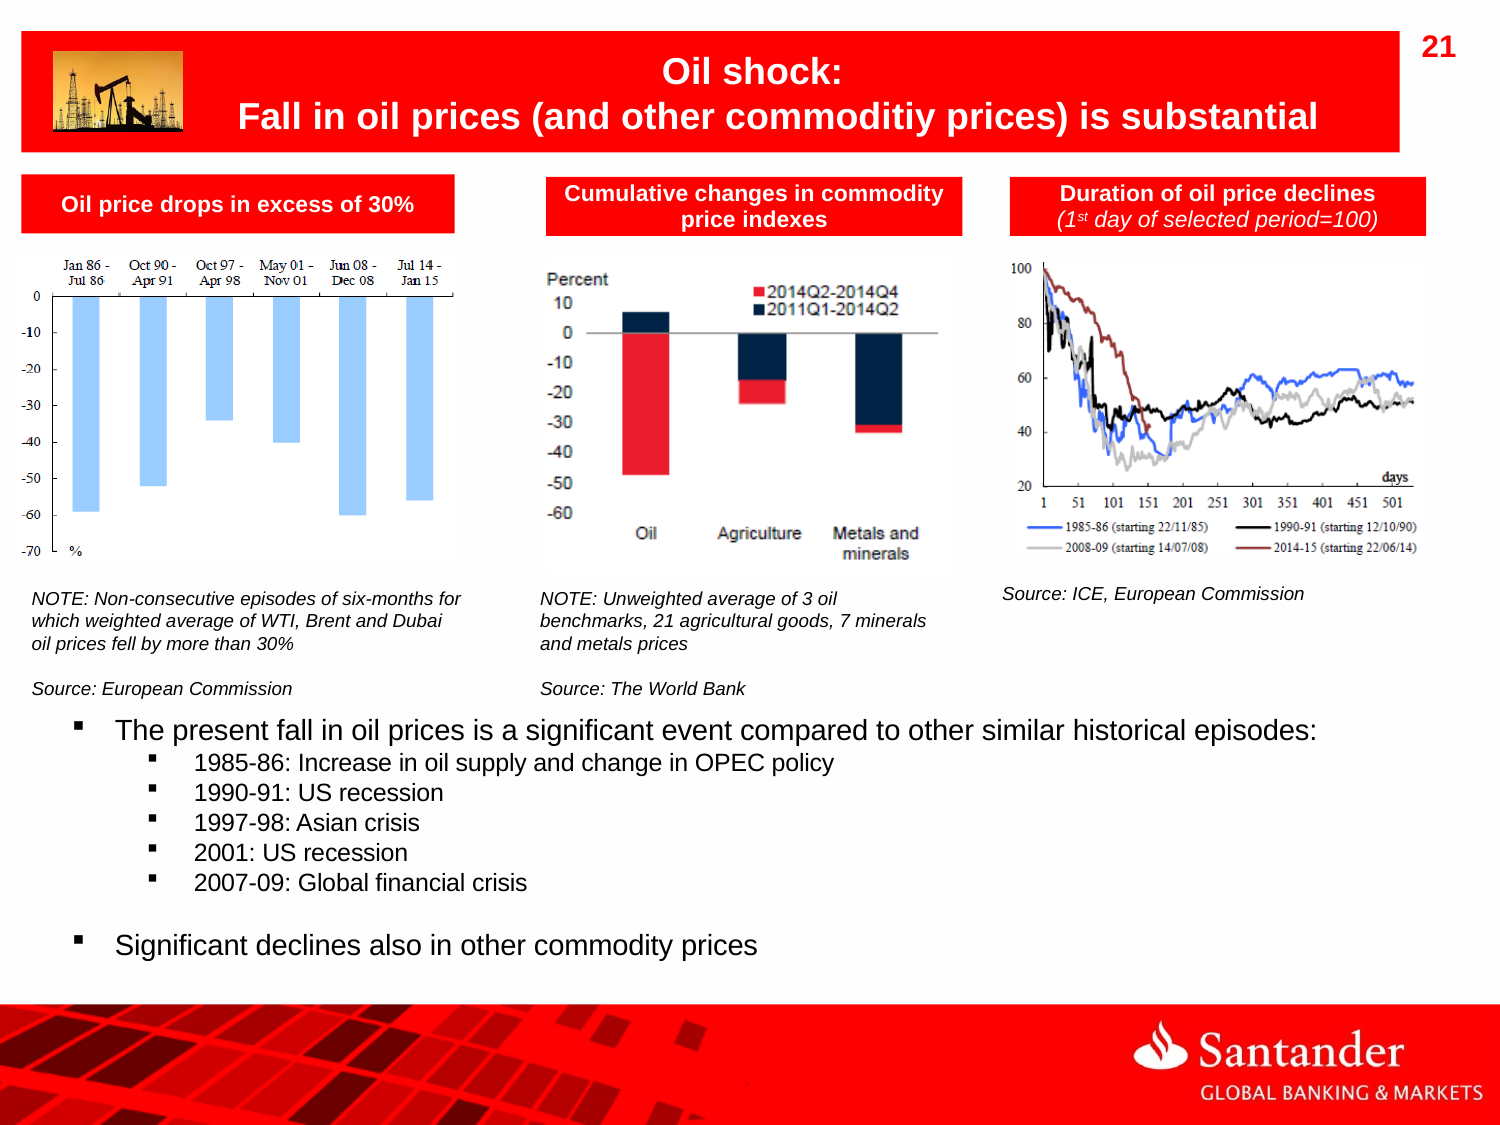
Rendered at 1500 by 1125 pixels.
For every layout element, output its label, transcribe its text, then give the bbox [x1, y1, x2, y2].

text_box Duration of oil price declines (1st day of selected period=100) [1009, 176, 1427, 236]
slide_number 21 [1328, 21, 1472, 97]
text_box NOTE: Non-consecutive episodes of six-months for which weighted average of WTI, Brent and Dubai oil prices fell by more than 30% Source: European Commission [16, 579, 479, 707]
text_box The present fall in oil prices is a significant event compared to other similar historical episodes: 1985-86: Increase in oil supply and change in OPEC policy 1990-91: US recession 1997-98: Asian crisis 2001: US recession 2007-09: Global financial crisis Significant declines also in other commodity prices [57, 704, 1487, 969]
text_box Cumulative changes in commodity price indexes [546, 176, 963, 236]
text_box Oil shock: Fall in oil prices (and other commoditiy prices) is substantial [21, 31, 1400, 153]
text_box Source: ICE, European Commission [987, 574, 1425, 612]
text_box NOTE: Unweighted average of 3 oil benchmarks, 21 agricultural goods, 7 minerals and metals prices Source: The World Bank [525, 579, 963, 707]
picture [0, 0, 1500, 1125]
text_box Oil price drops in excess of 30% [21, 174, 455, 234]
